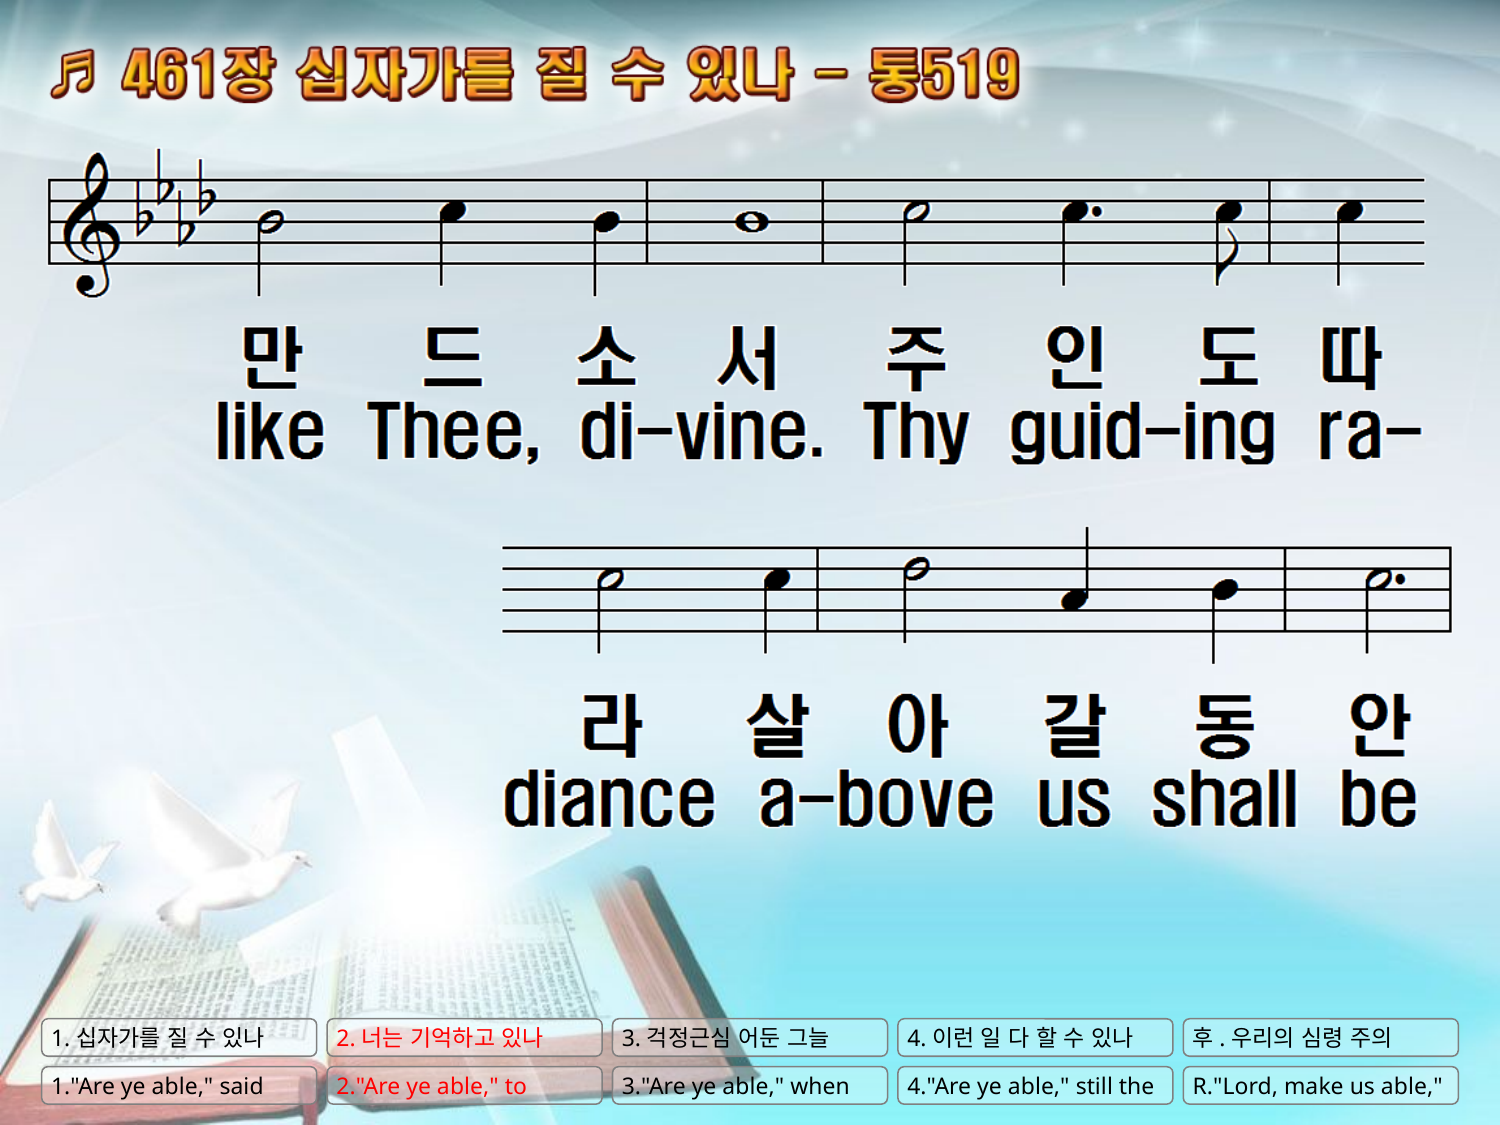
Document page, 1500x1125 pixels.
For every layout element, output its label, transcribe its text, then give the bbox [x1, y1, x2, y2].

text_box R."Lord, make us able," [1183, 1066, 1459, 1105]
text_box 1.십자가를 질 수 있나 [41, 1018, 317, 1057]
picture [0, 0, 1500, 1125]
text_box 2.너는 기억하고 있나 [327, 1018, 603, 1057]
text_box 4.이런 일 다 할 수 있나 [897, 1018, 1173, 1057]
text_box 후.우리의 심령 주의 [1183, 1018, 1459, 1057]
text_box 4."Are ye able," still the [897, 1066, 1173, 1105]
text_box 3."Are ye able," when [612, 1066, 888, 1105]
text_box 1."Are ye able," said [41, 1066, 317, 1105]
text_box 3.걱정근심 어둔 그늘 [612, 1018, 888, 1057]
text_box 2."Are ye able," to [327, 1066, 603, 1105]
